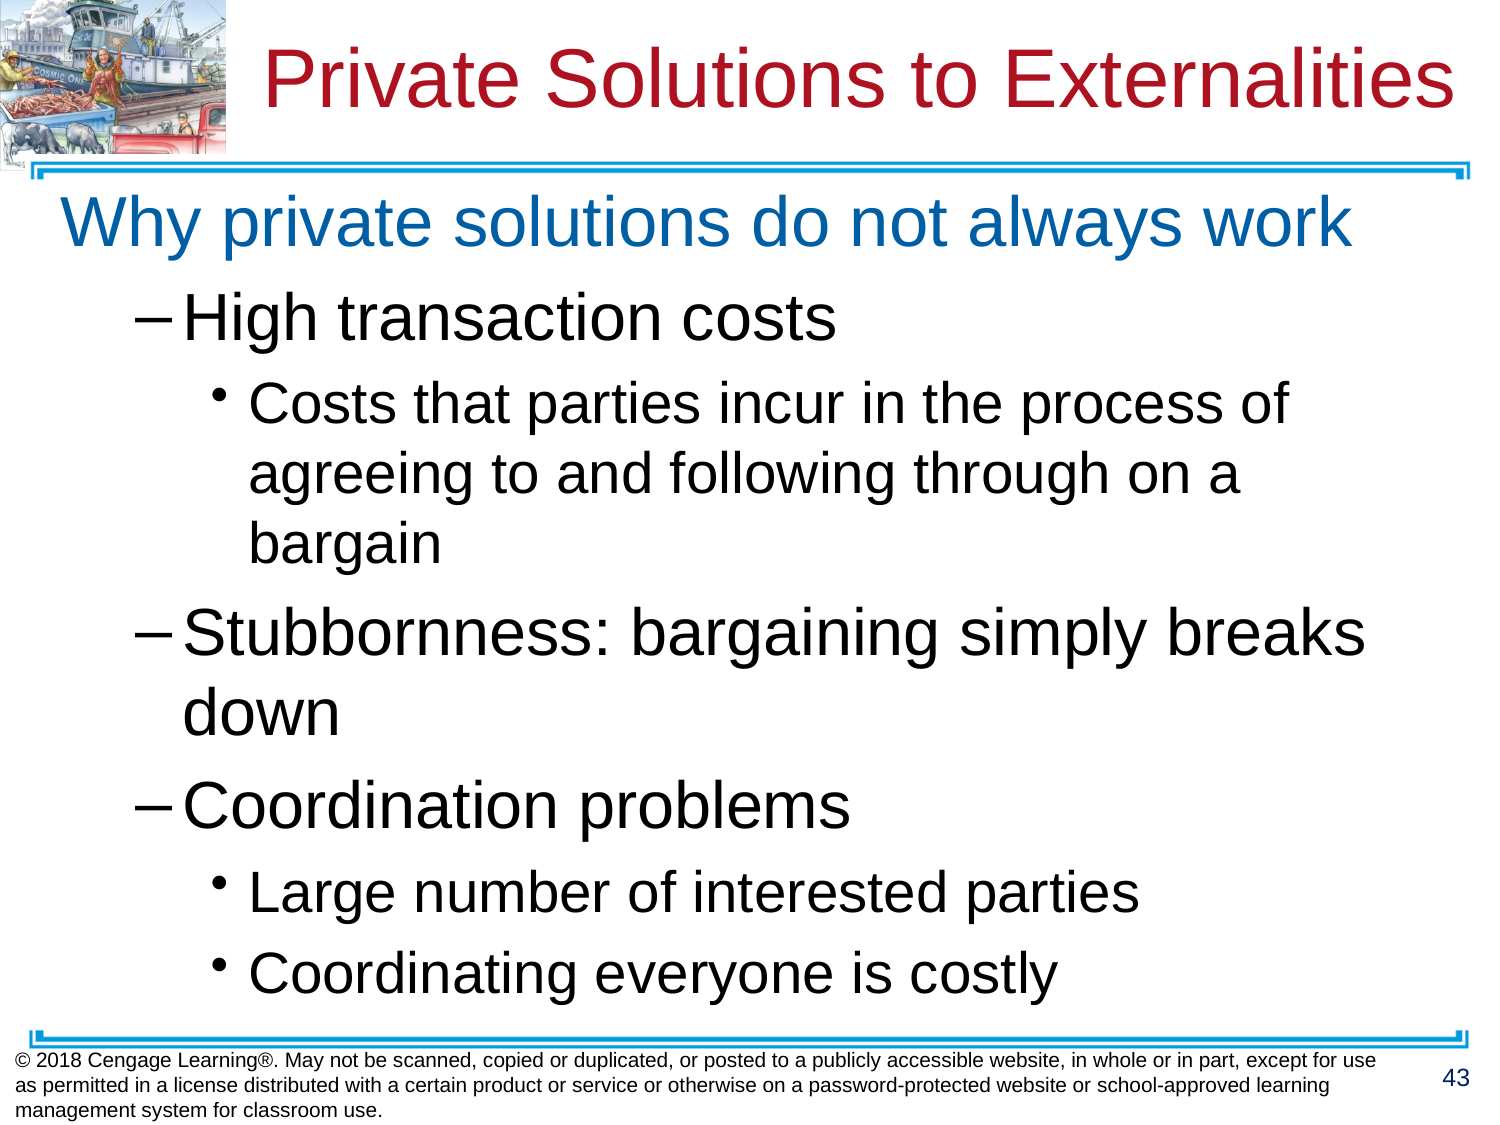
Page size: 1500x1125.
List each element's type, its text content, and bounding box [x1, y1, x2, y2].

title Private Solutions to Externalities [219, 16, 1500, 158]
picture [0, 0, 1475, 186]
picture [25, 1024, 45, 1043]
slide_number 43 [1412, 1052, 1500, 1117]
footer © 2018 Cengage Learning®. May not be scanned, copied or duplicated, or posted to a publicly accessible website, in whole or in part, except for use as permitted in a license distributed with a certain product or service or otherwise on a password-protected website or school-approved learning management system for classroom use. [0, 1043, 1412, 1125]
picture [1455, 1024, 1475, 1053]
list Why private solutions do not always work High transaction costs Costs that parties incur in the process of agreeing to and following through on a bargain Stubbornness: bargaining simply breaks down Coordination problems Large number of interested parties Coordinating everyone is costly [45, 168, 1455, 1055]
